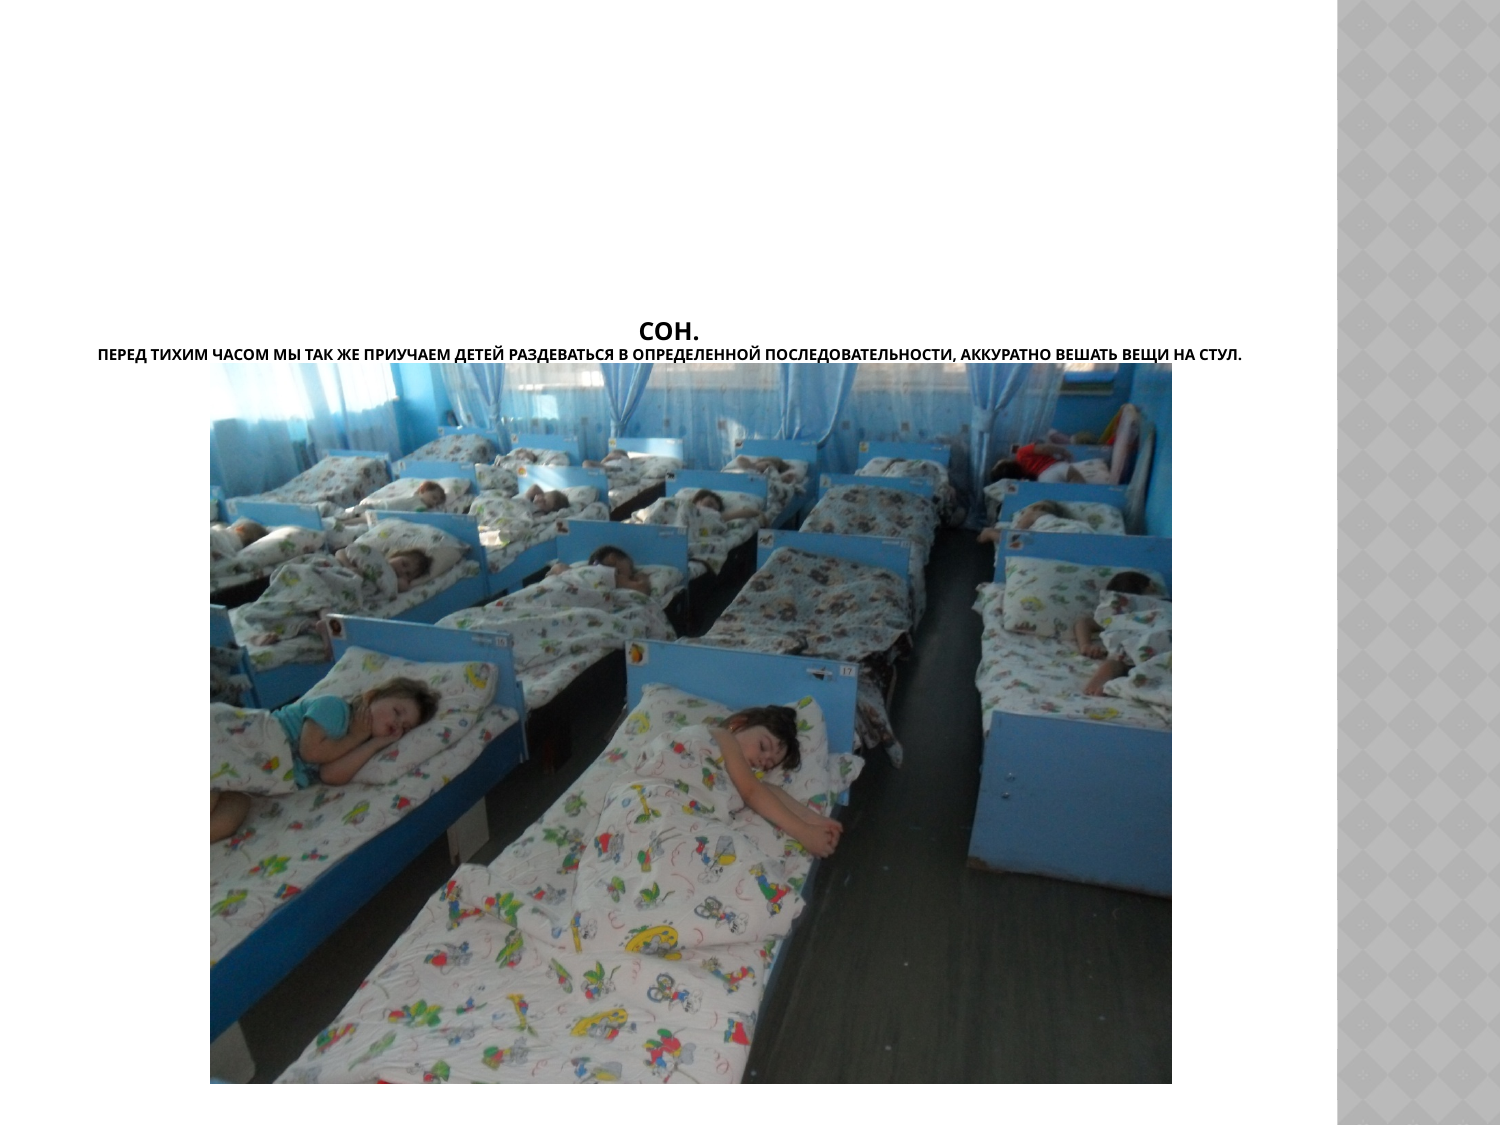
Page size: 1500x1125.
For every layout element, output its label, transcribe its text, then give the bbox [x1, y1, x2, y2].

picture [210, 362, 1173, 1085]
title Сон. Перед тихим часом мы так же приучаем детей раздеваться в определенной последовательности, аккуратно вешать вещи на стул. [75, 52, 1263, 364]
